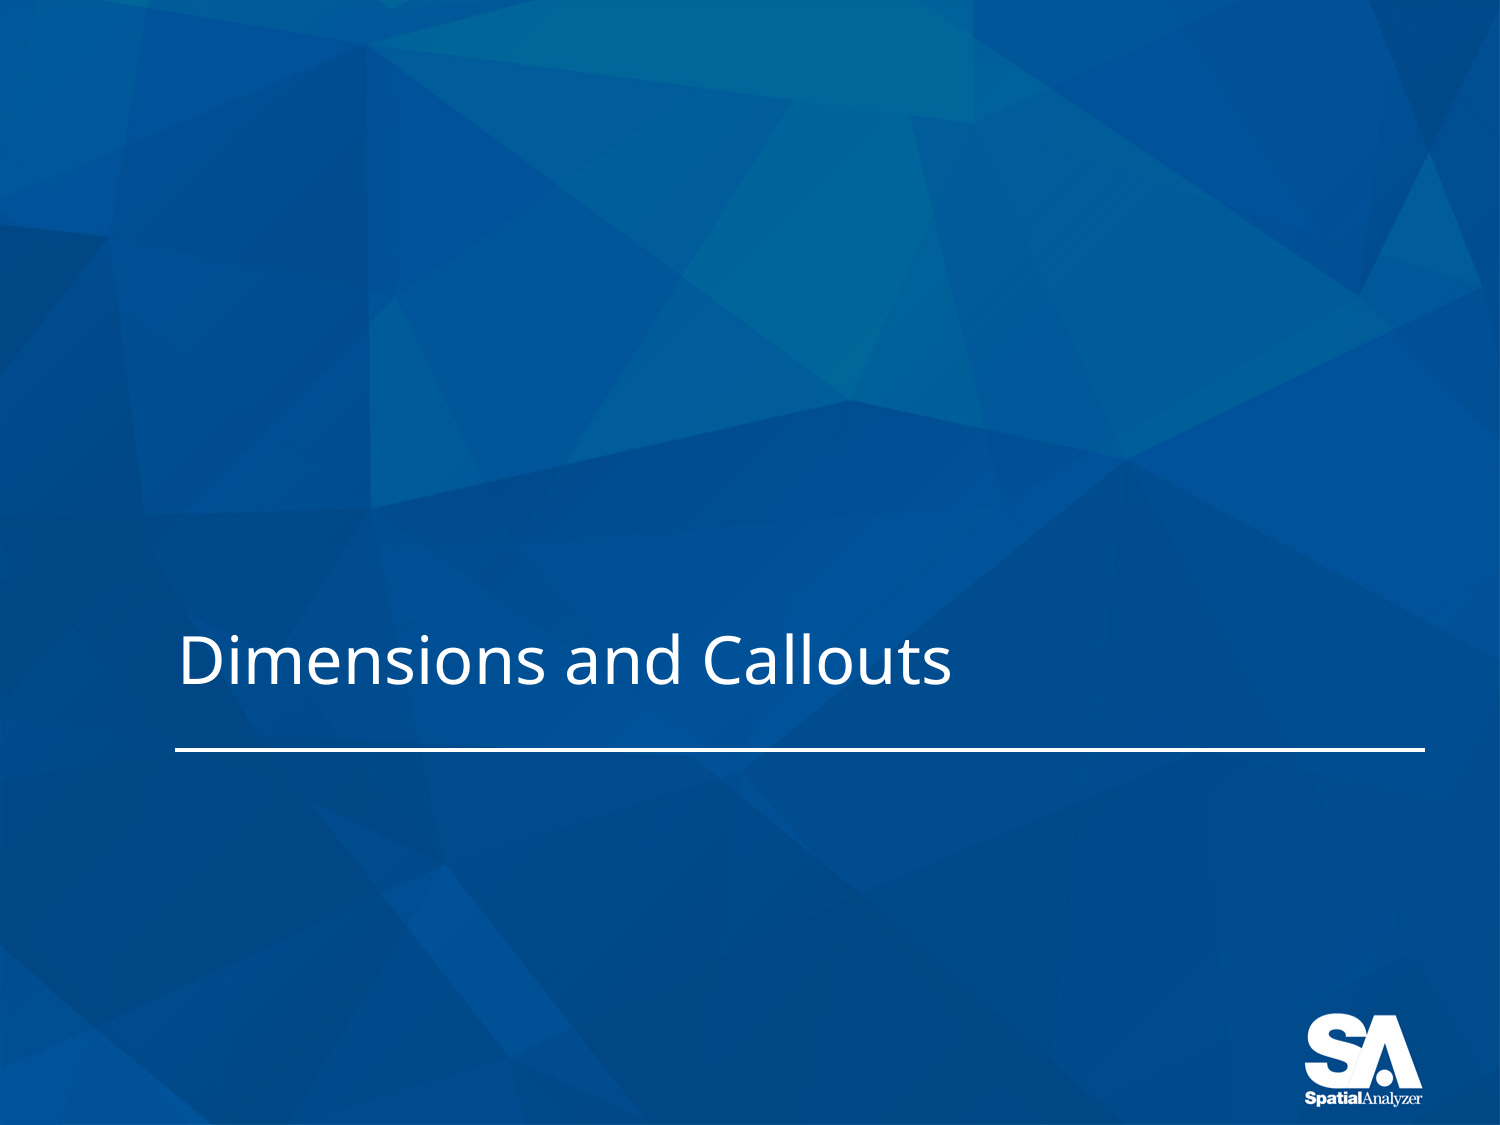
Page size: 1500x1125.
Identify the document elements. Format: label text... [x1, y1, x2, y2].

picture [0, 0, 1500, 1125]
title Dimensions and Callouts [162, 537, 1400, 779]
